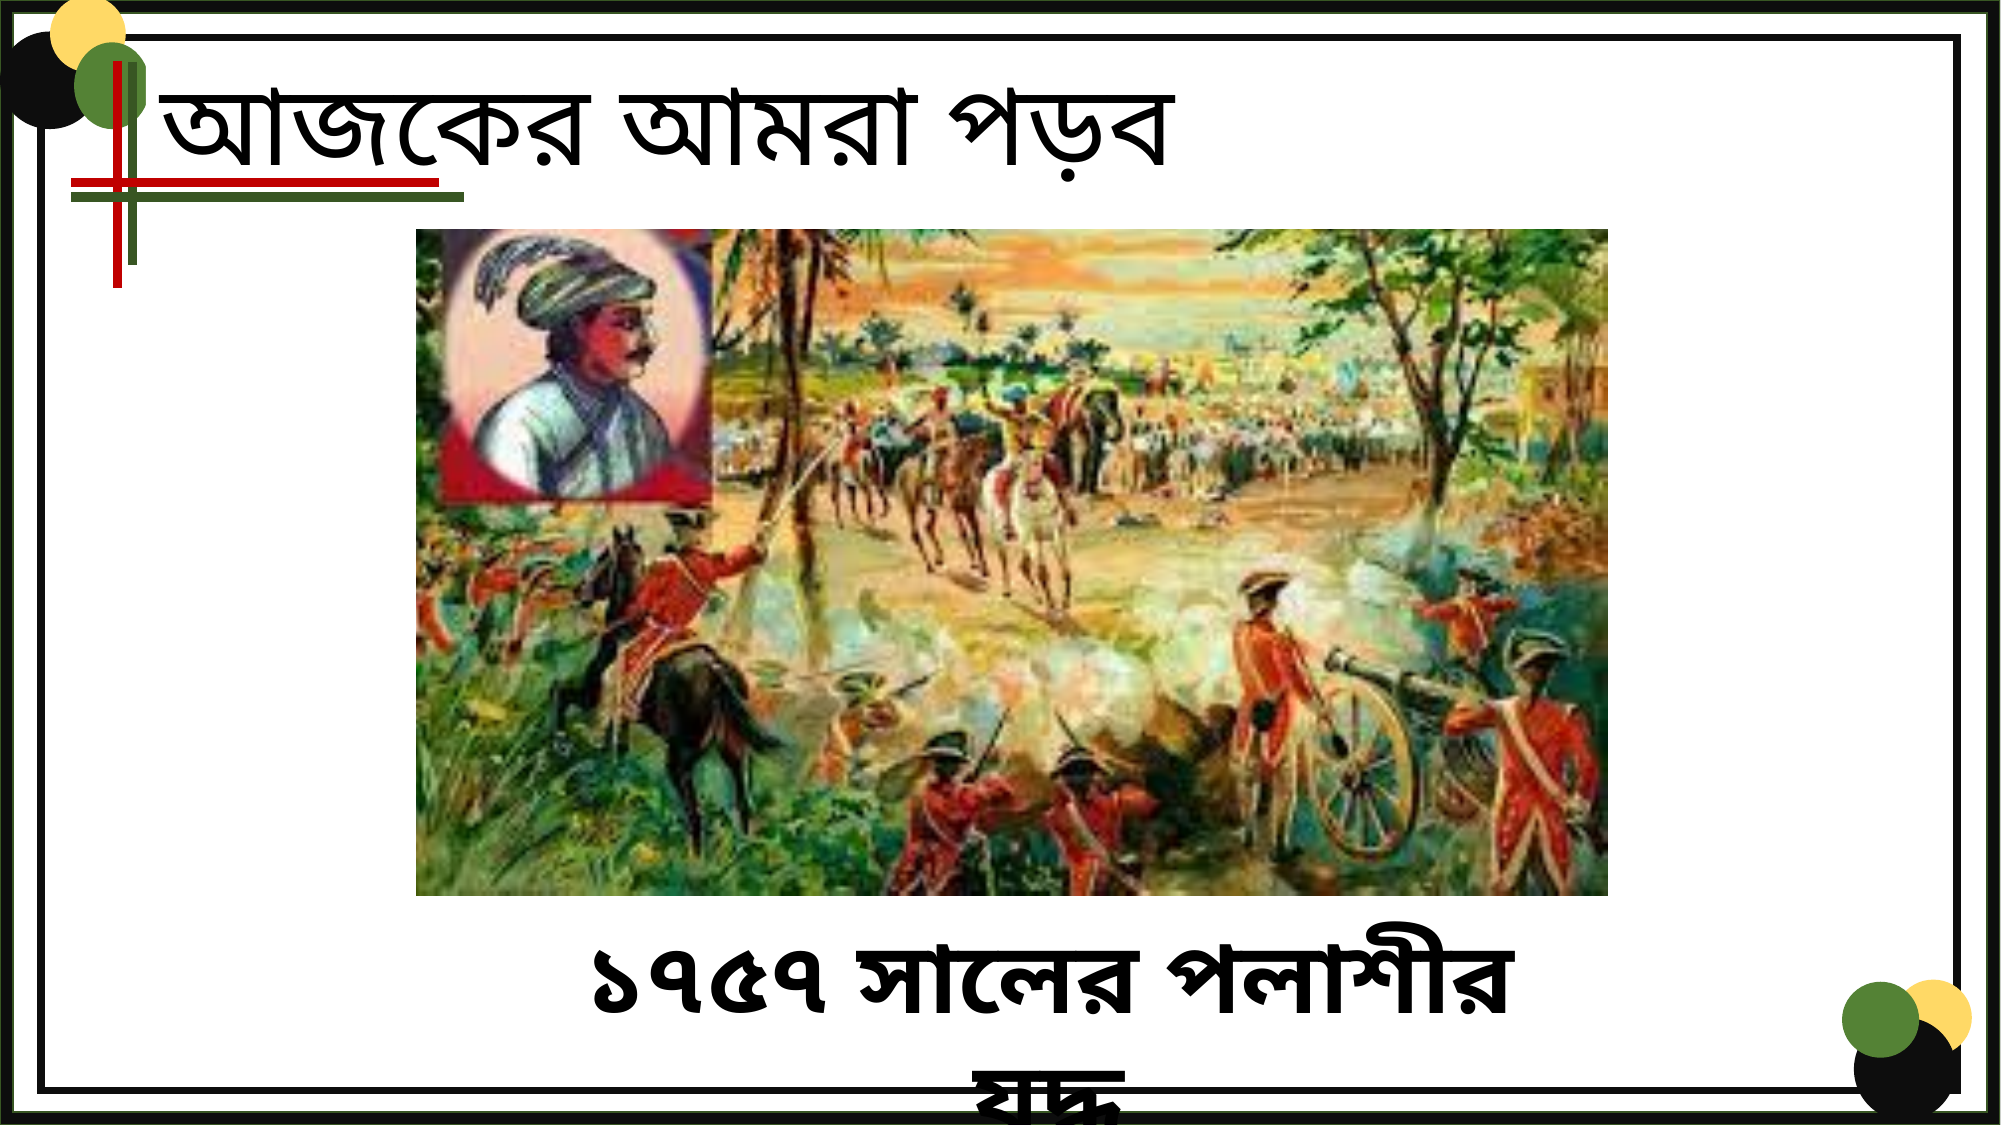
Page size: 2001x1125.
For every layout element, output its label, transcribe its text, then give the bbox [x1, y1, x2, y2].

text_box আজকের আমরা পড়ব [145, 45, 1213, 196]
text_box ১৭৫৭ সালের পলাশীর যুদ্ধ [491, 905, 1608, 1125]
picture [416, 229, 1608, 896]
